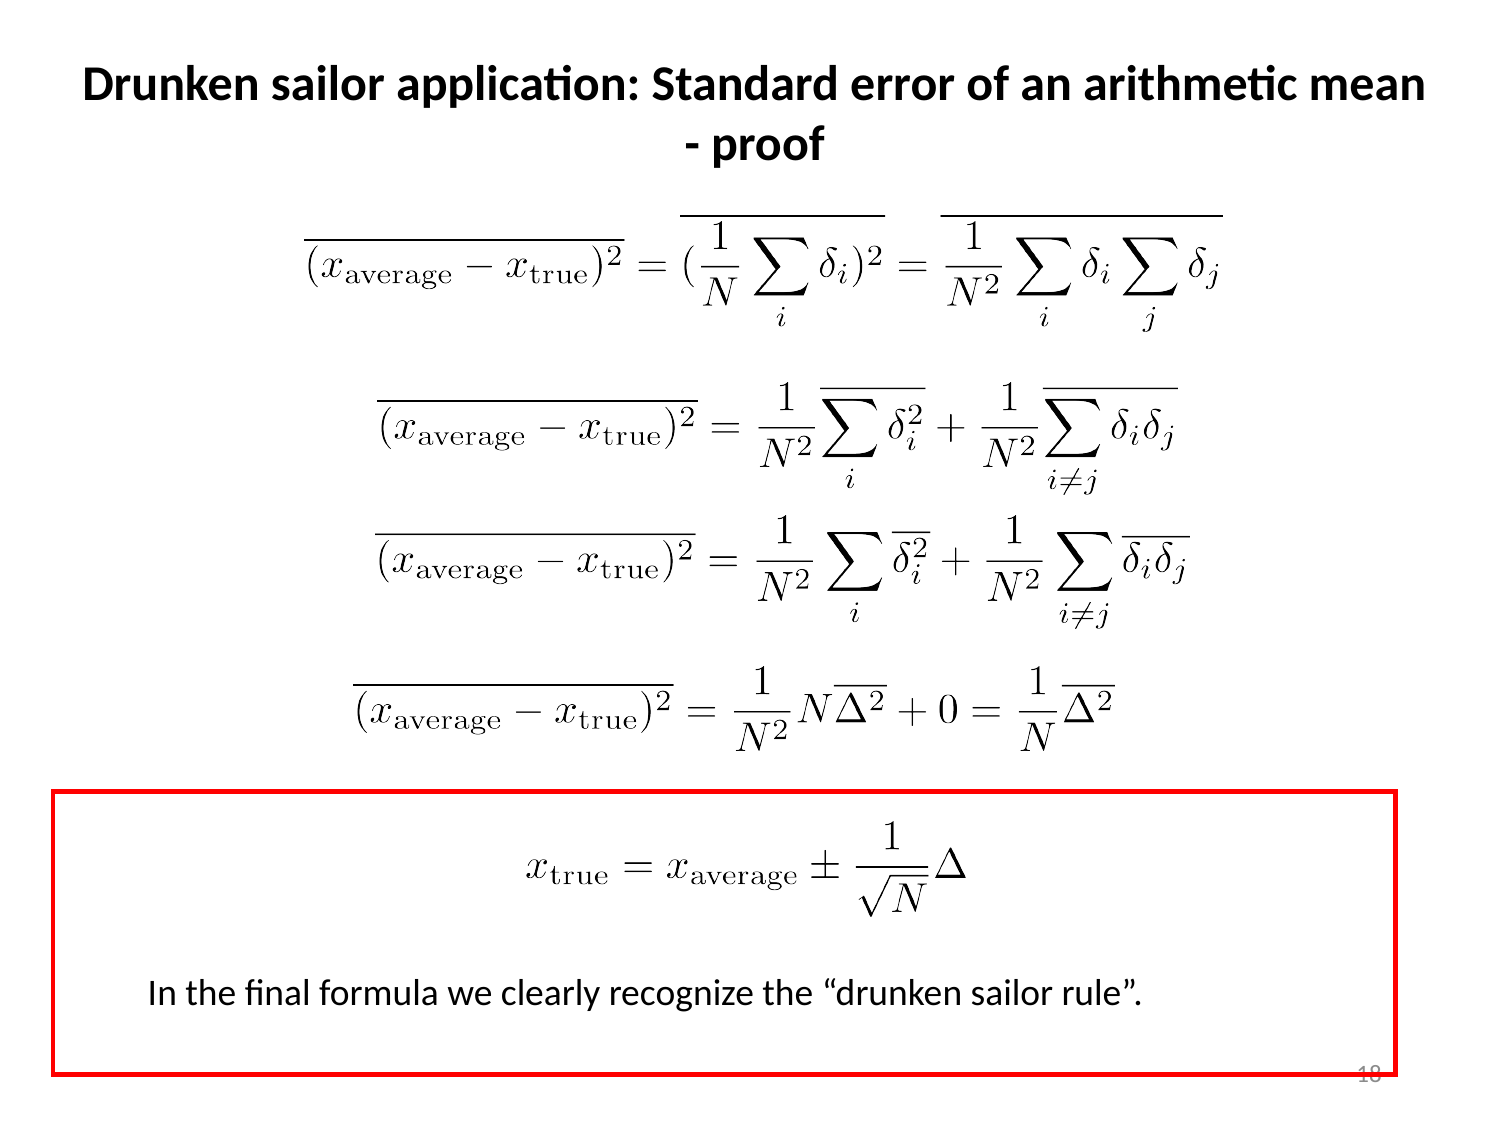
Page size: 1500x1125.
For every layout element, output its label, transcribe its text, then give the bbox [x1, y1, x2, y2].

picture [526, 821, 966, 917]
picture [377, 382, 1178, 495]
picture [375, 515, 1190, 629]
text_box Drunken sailor application: Standard error of an arithmetic mean - proof [55, 43, 1455, 178]
picture [304, 215, 1223, 332]
slide_number 18 [1059, 1042, 1397, 1103]
text_box [52, 791, 1397, 1076]
picture [352, 666, 1115, 751]
